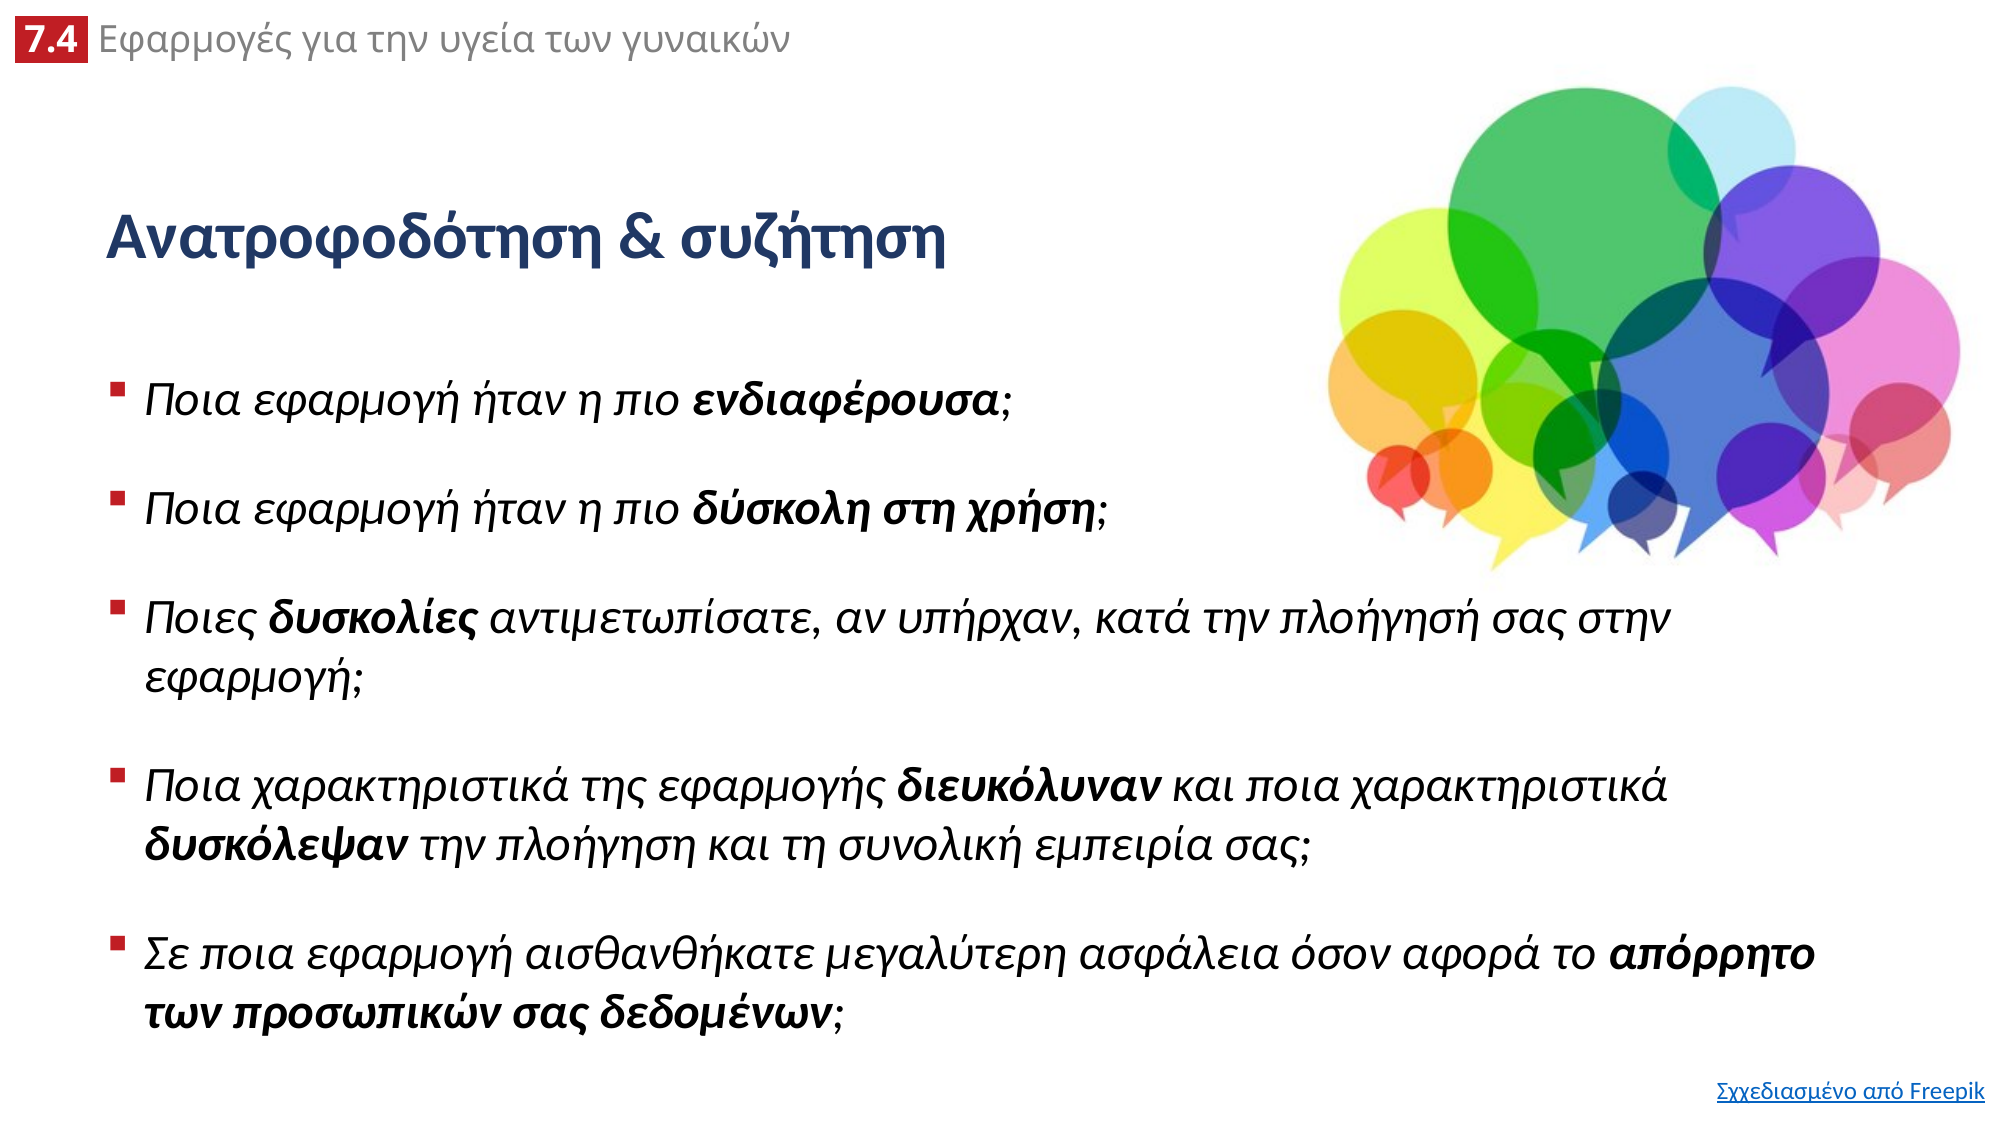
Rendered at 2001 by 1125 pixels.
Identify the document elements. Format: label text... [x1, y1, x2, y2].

picture [1291, 61, 1984, 594]
title Ανατροφοδότηση & συζήτηση [91, 177, 1291, 297]
list Ποια εφαρμογή ήταν η πιο ενδιαφέρουσα; Ποια εφαρμογή ήταν η πιο δύσκολη στη χρήση; Ποιες δυσκολίες αντιμετωπίσατε, αν υπήρχαν, κατά την πλοήγησή σας στην εφαρμογή; Ποια χαρακτηριστικά της εφαρμογής διευκόλυναν και ποια χαρακτηριστικά δυσκόλεψαν την πλοήγηση και τη συνολική εμπειρία σας; Σε ποια εφαρμογή αισθανθήκατε μεγαλύτερη ασφάλεια όσον αφορά το απόρρητο των προσωπικών σας δεδομένων; [91, 358, 1906, 1051]
text_box Σχχεδιασμένο από Freepik [989, 1066, 2000, 1112]
